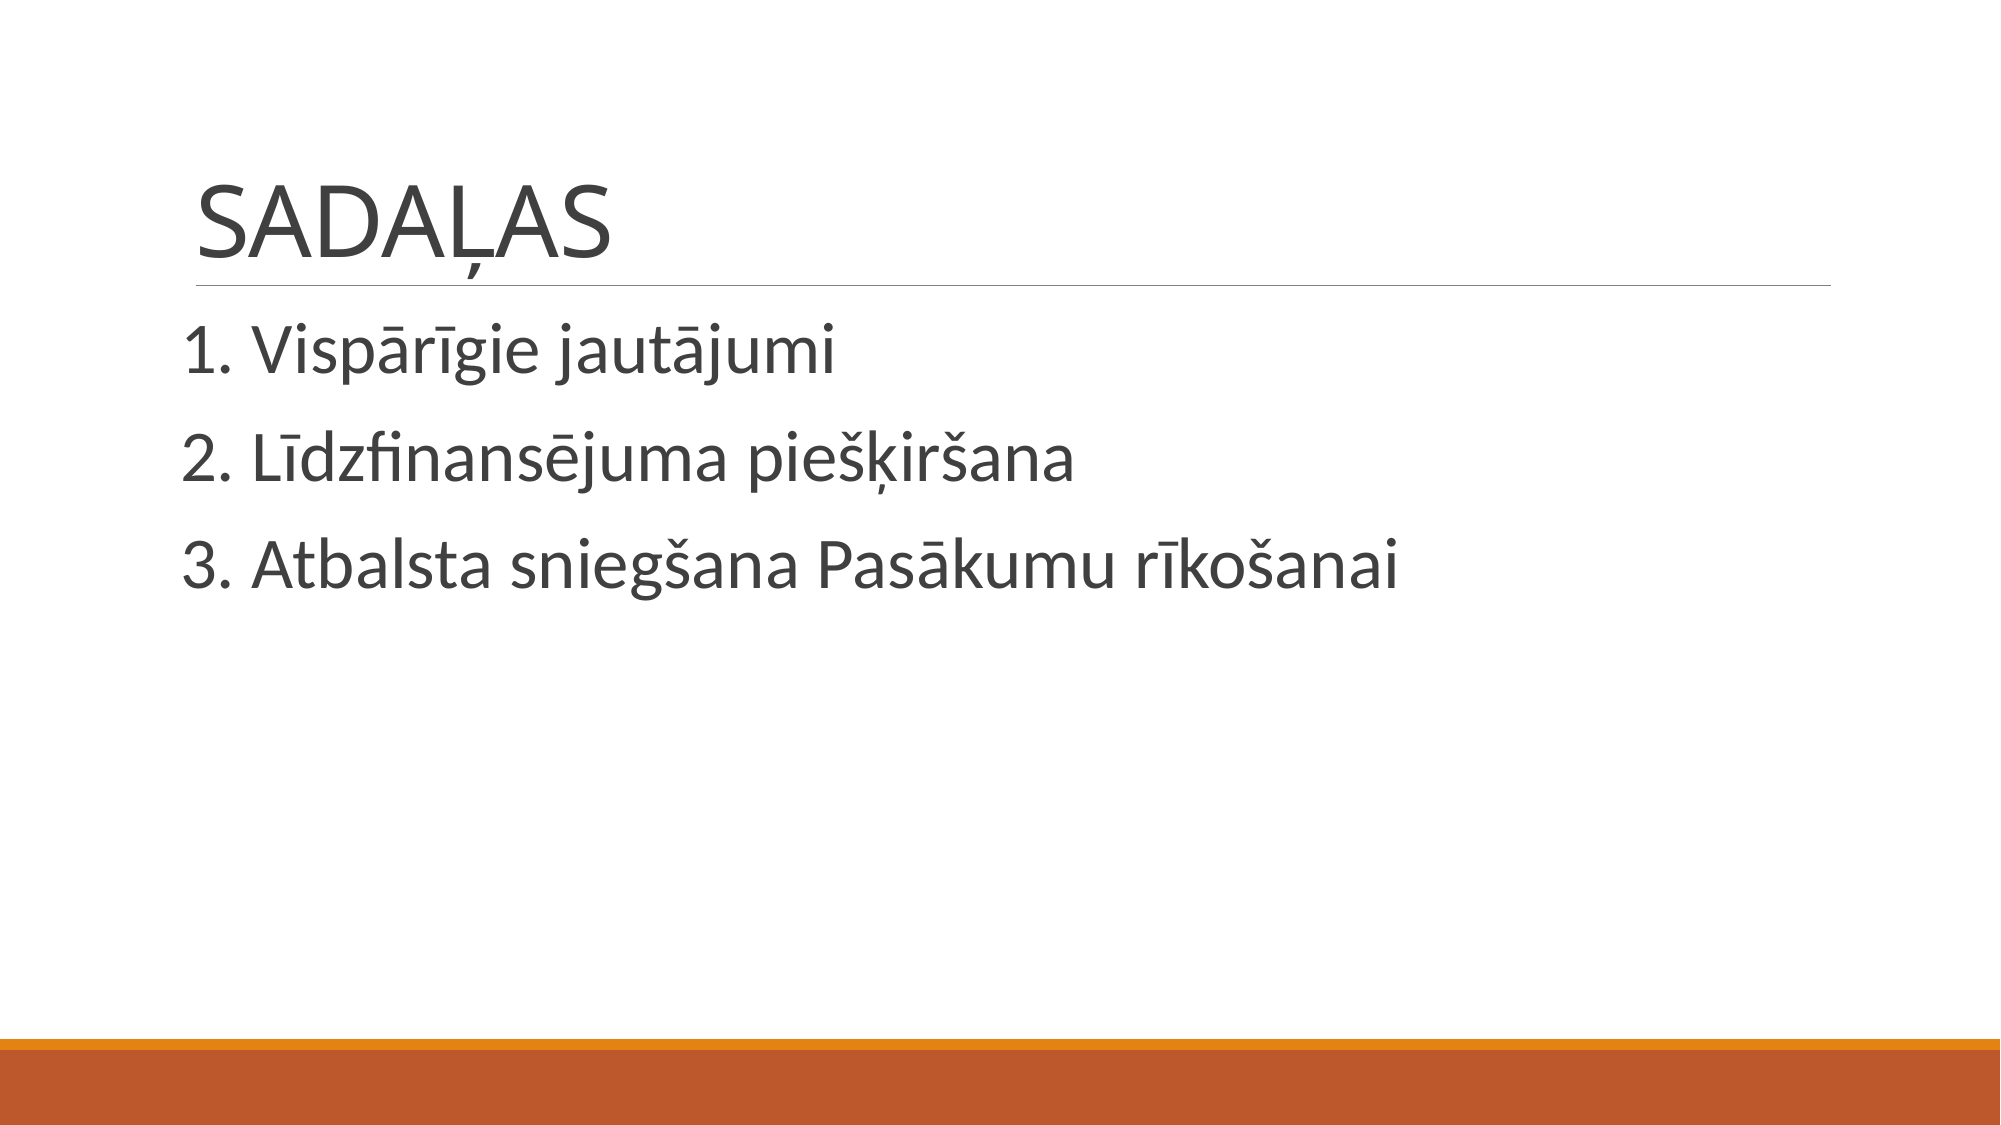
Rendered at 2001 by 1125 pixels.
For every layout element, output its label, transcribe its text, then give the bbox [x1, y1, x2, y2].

title SADAĻAS [180, 47, 1830, 285]
list 1. Vispārīgie jautājumi 2. Līdzfinansējuma piešķiršana 3. Atbalsta sniegšana Pasākumu rīkošanai [180, 302, 1830, 963]
